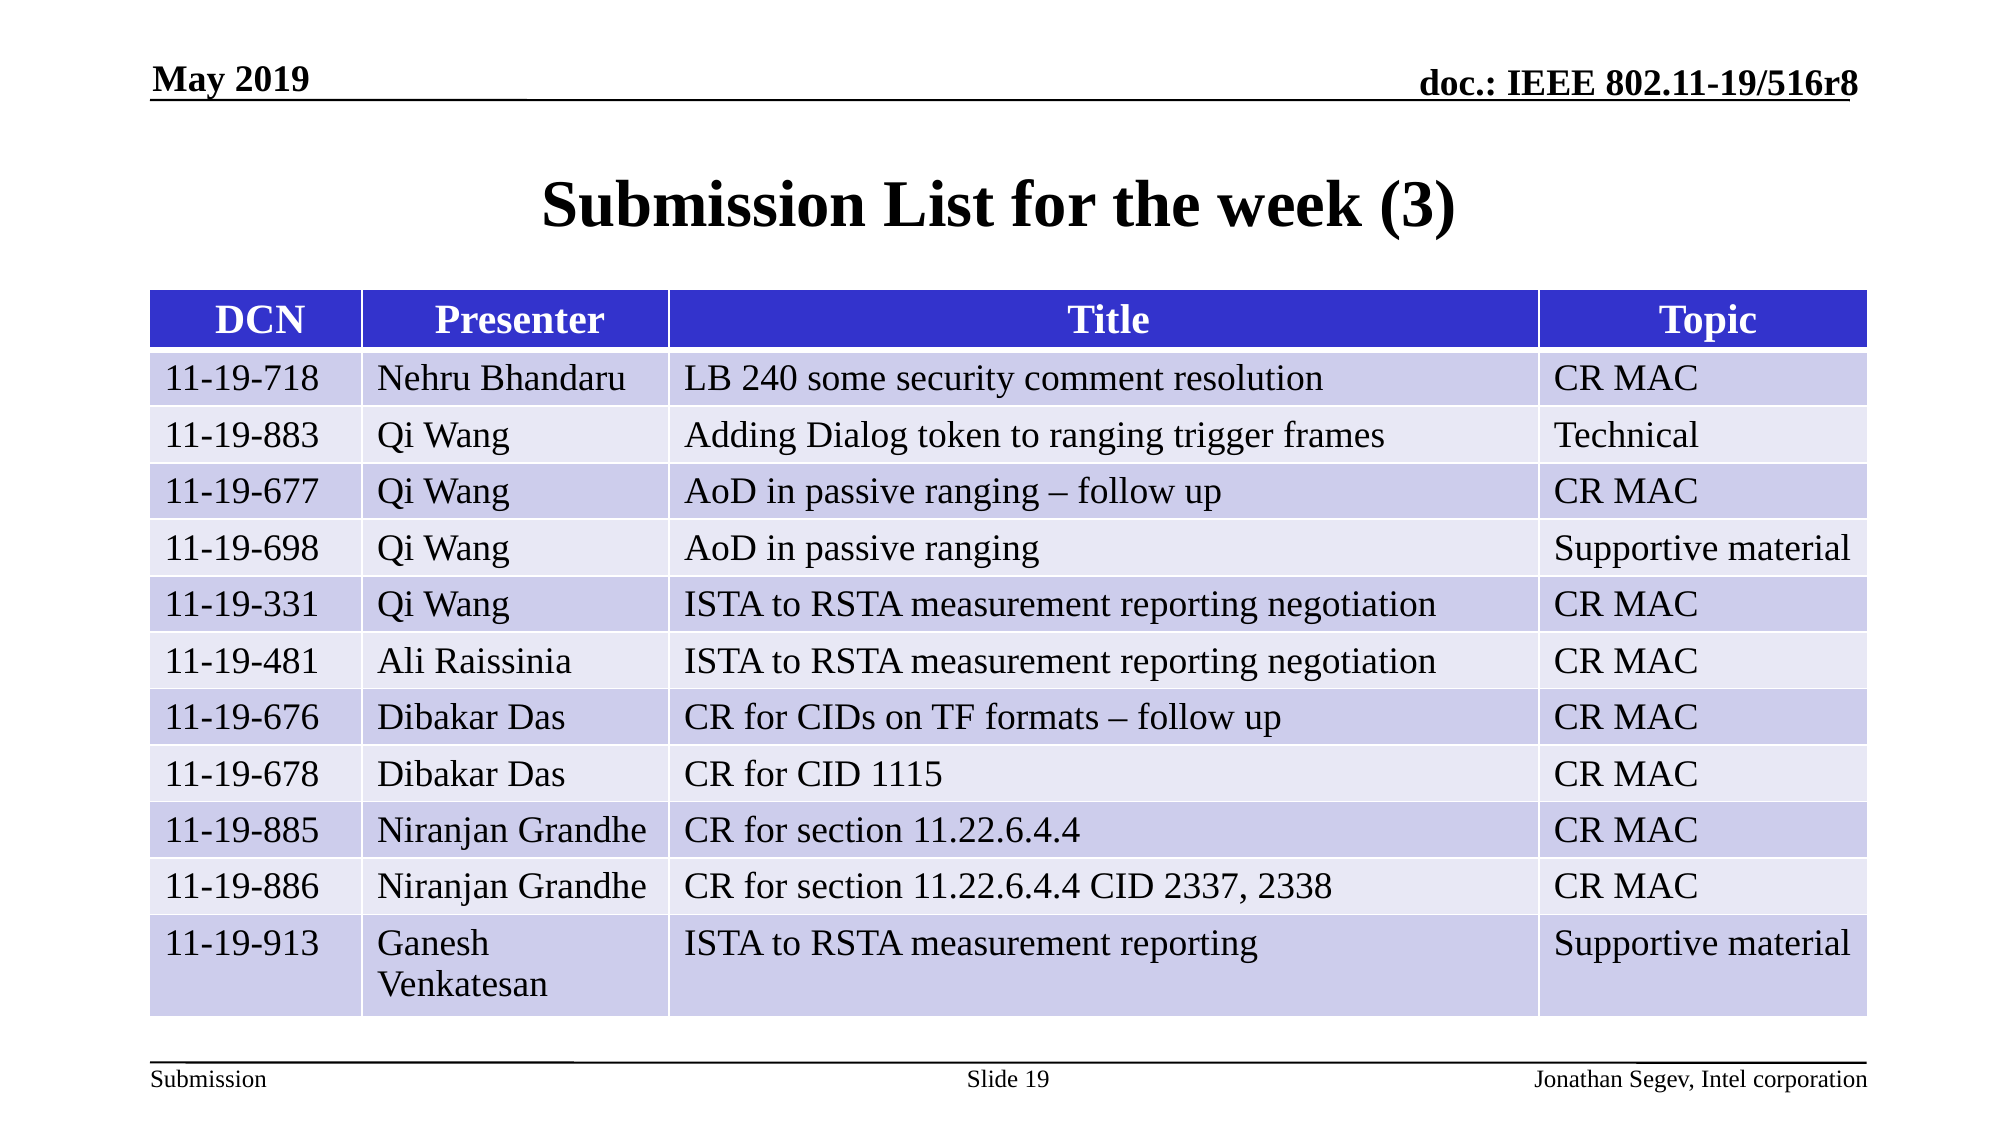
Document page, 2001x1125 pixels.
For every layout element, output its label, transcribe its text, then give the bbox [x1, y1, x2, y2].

table_header Topic [1540, 290, 1867, 347]
title Submission List for the week (3) [149, 112, 1850, 288]
table_cell Qi Wang [363, 520, 668, 575]
table_cell CR MAC [1540, 577, 1867, 631]
table_cell 11-19-913 [150, 915, 361, 1016]
slide_number Slide 19 [950, 1061, 1067, 1123]
table_cell CR MAC [1540, 464, 1867, 518]
table_cell Dibakar Das [363, 689, 668, 744]
table_cell Qi Wang [363, 407, 668, 462]
table_cell Dibakar Das [363, 746, 668, 801]
table_cell 11-19-331 [150, 577, 361, 631]
table_cell Qi Wang [363, 577, 668, 631]
table_cell Adding Dialog token to ranging trigger frames [670, 407, 1538, 462]
table_cell 11-19-718 [150, 353, 361, 405]
table_cell ISTA to RSTA measurement reporting [670, 915, 1538, 1016]
table_cell Niranjan Grandhe [363, 802, 668, 857]
table_cell ISTA to RSTA measurement reporting negotiation [670, 577, 1538, 631]
table_cell Technical [1540, 407, 1867, 462]
table_cell CR for CID 1115 [670, 746, 1538, 801]
table_cell CR for section 11.22.6.4.4 [670, 802, 1538, 857]
table_cell 11-19-886 [150, 859, 361, 914]
table_header Title [670, 290, 1538, 347]
table_cell Supportive material [1540, 520, 1867, 575]
table_cell CR MAC [1540, 802, 1867, 857]
table_cell 11-19-885 [150, 802, 361, 857]
table_cell CR MAC [1540, 689, 1867, 744]
table_cell Niranjan Grandhe [363, 859, 668, 914]
table_cell CR MAC [1540, 859, 1867, 914]
table_cell CR MAC [1540, 633, 1867, 688]
table_cell 11-19-678 [150, 746, 361, 801]
table_cell 11-19-676 [150, 689, 361, 744]
table_cell Nehru Bhandaru [363, 353, 668, 405]
table_cell ISTA to RSTA measurement reporting negotiation [670, 633, 1538, 688]
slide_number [152, 54, 563, 100]
table_cell 11-19-481 [150, 633, 361, 688]
table_cell Ganesh Venkatesan [363, 915, 668, 1016]
table_cell 11-19-677 [150, 464, 361, 518]
table_cell Supportive material [1540, 915, 1867, 1016]
table_cell Qi Wang [363, 464, 668, 518]
table_cell AoD in passive ranging – follow up [670, 464, 1538, 518]
table_cell Ali Raissinia [363, 633, 668, 688]
table_header Presenter [363, 290, 668, 347]
table_cell CR for section 11.22.6.4.4 CID 2337, 2338 [670, 859, 1538, 914]
table_cell 11-19-698 [150, 520, 361, 575]
table_cell CR MAC [1540, 746, 1867, 801]
table_cell AoD in passive ranging [670, 520, 1538, 575]
table_cell 11-19-883 [150, 407, 361, 462]
table_header DCN [150, 290, 361, 347]
table_cell LB 240 some security comment resolution [670, 353, 1538, 405]
footer Jonathan Segev, Intel corporation [1171, 1061, 1869, 1093]
table_cell CR for CIDs on TF formats – follow up [670, 689, 1538, 744]
table_cell CR MAC [1540, 353, 1867, 405]
